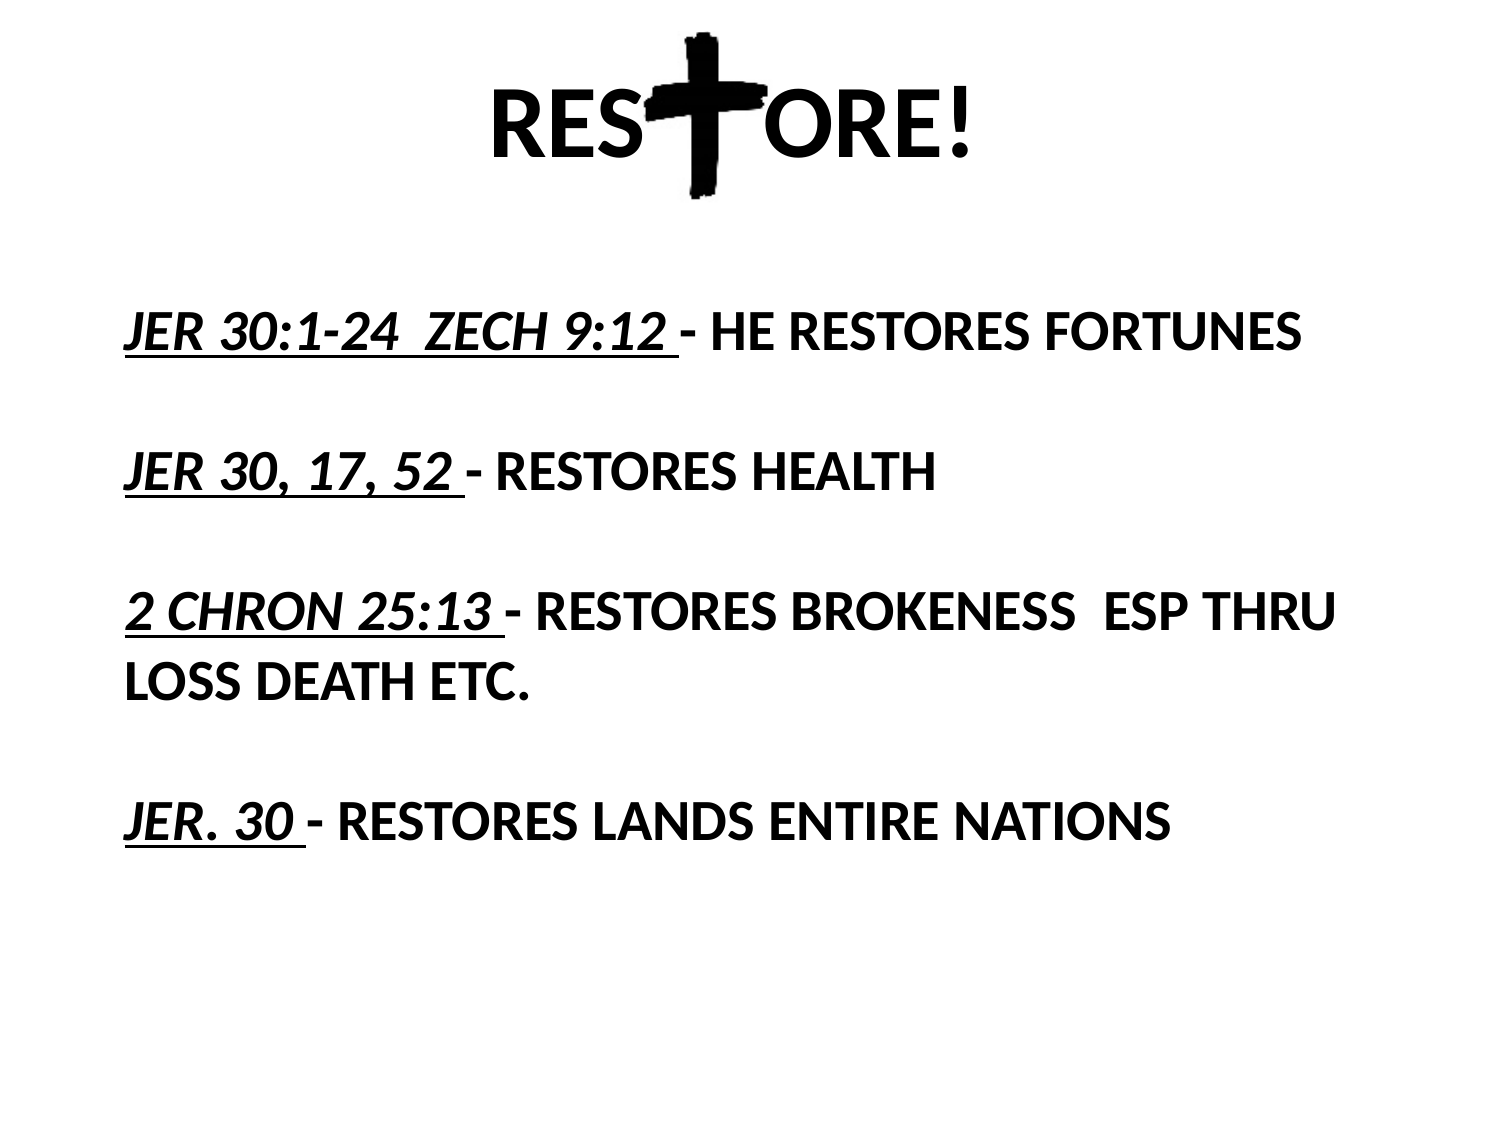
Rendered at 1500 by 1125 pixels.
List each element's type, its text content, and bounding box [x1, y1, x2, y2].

text_box JER 30:1-24 ZECH 9:12 - HE RESTORES FORTUNES JER 30, 17, 52 - RESTORES HEALTH 2 CHRON 25:13 - RESTORES BROKENESS ESP THRU LOSS DEATH ETC. JER. 30 - RESTORES LANDS ENTIRE NATIONS [109, 285, 1420, 860]
text_box RES ORE! [473, 46, 624, 187]
text_box RES ORE! [795, 46, 1012, 187]
picture [624, 31, 795, 204]
